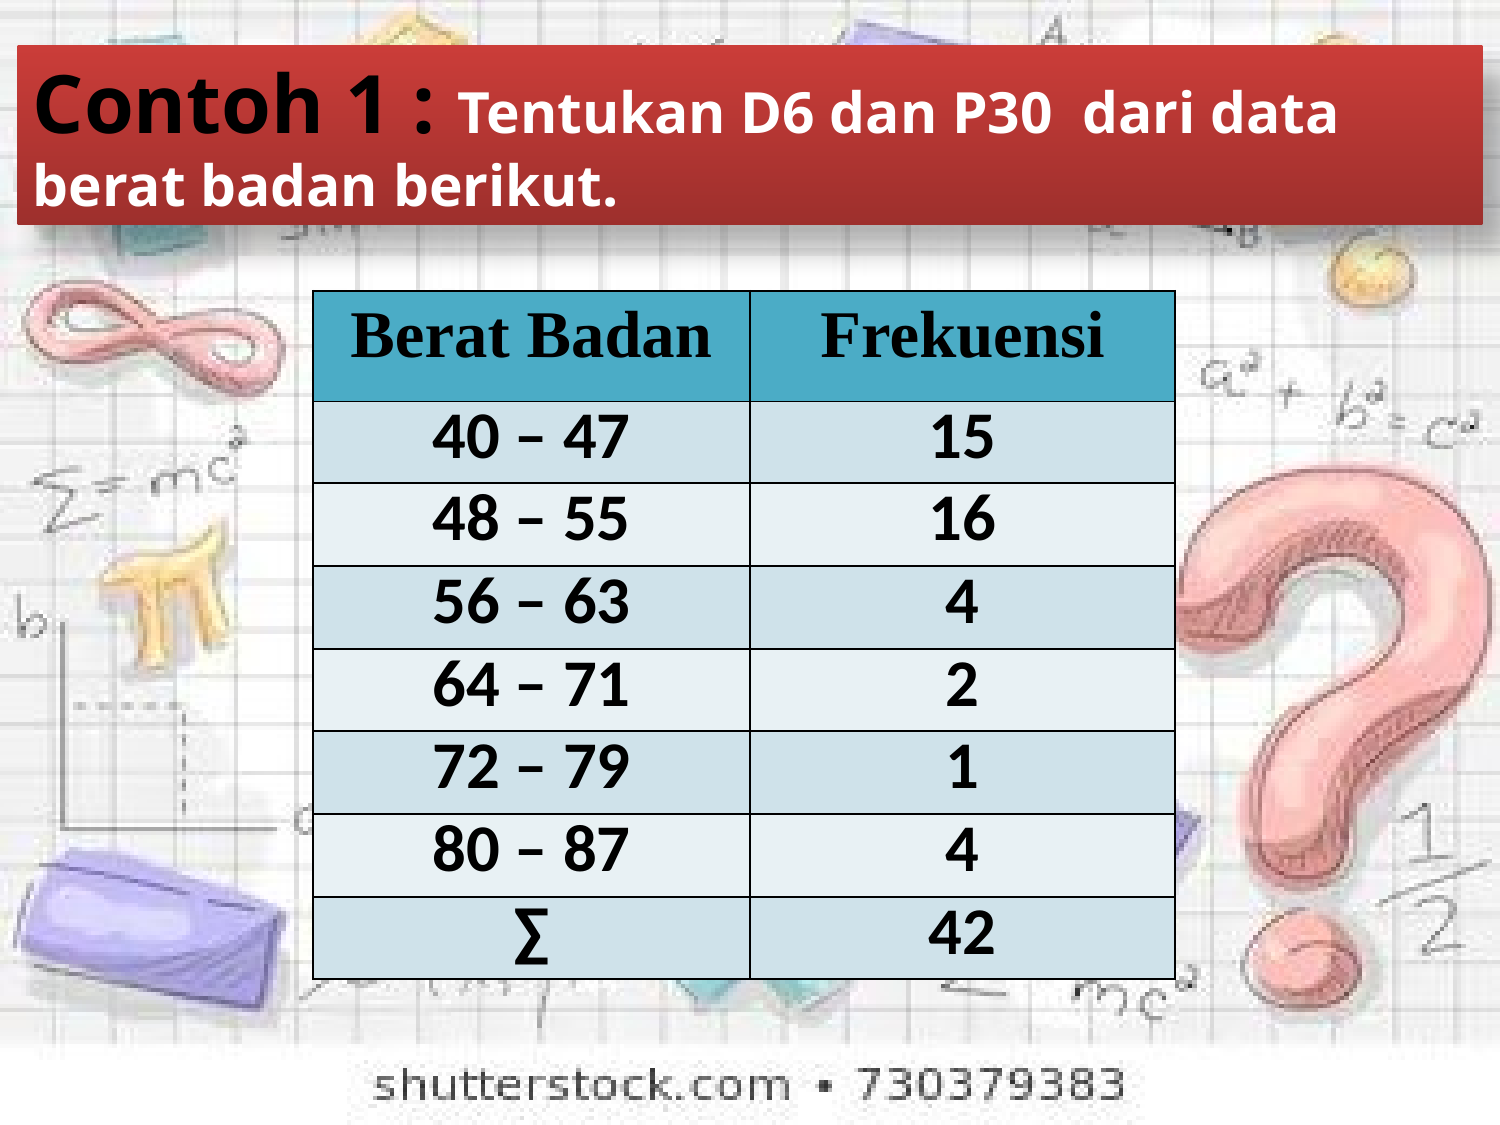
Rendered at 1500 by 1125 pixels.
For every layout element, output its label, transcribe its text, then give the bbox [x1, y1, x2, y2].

table_cell 40 – 47 [314, 402, 749, 482]
table_cell ∑ [314, 898, 749, 978]
picture [0, 0, 1500, 1125]
table_cell 2 [751, 650, 1174, 730]
table_cell 42 [751, 898, 1174, 978]
table_header Frekuensi [751, 292, 1174, 401]
title Contoh 1 : Tentukan D6 dan P30 dari data berat badan berikut. [17, 45, 1483, 225]
table_cell 64 – 71 [314, 650, 749, 730]
table_cell 15 [751, 402, 1174, 482]
table_cell 72 – 79 [314, 732, 749, 813]
table_header Berat Badan [314, 292, 749, 401]
table_cell 48 – 55 [314, 484, 749, 565]
table_cell 1 [751, 732, 1174, 813]
table_cell 4 [751, 815, 1174, 896]
table_cell 56 – 63 [314, 567, 749, 648]
table_cell 16 [751, 484, 1174, 565]
table_cell 4 [751, 567, 1174, 648]
table_cell 80 – 87 [314, 815, 749, 896]
